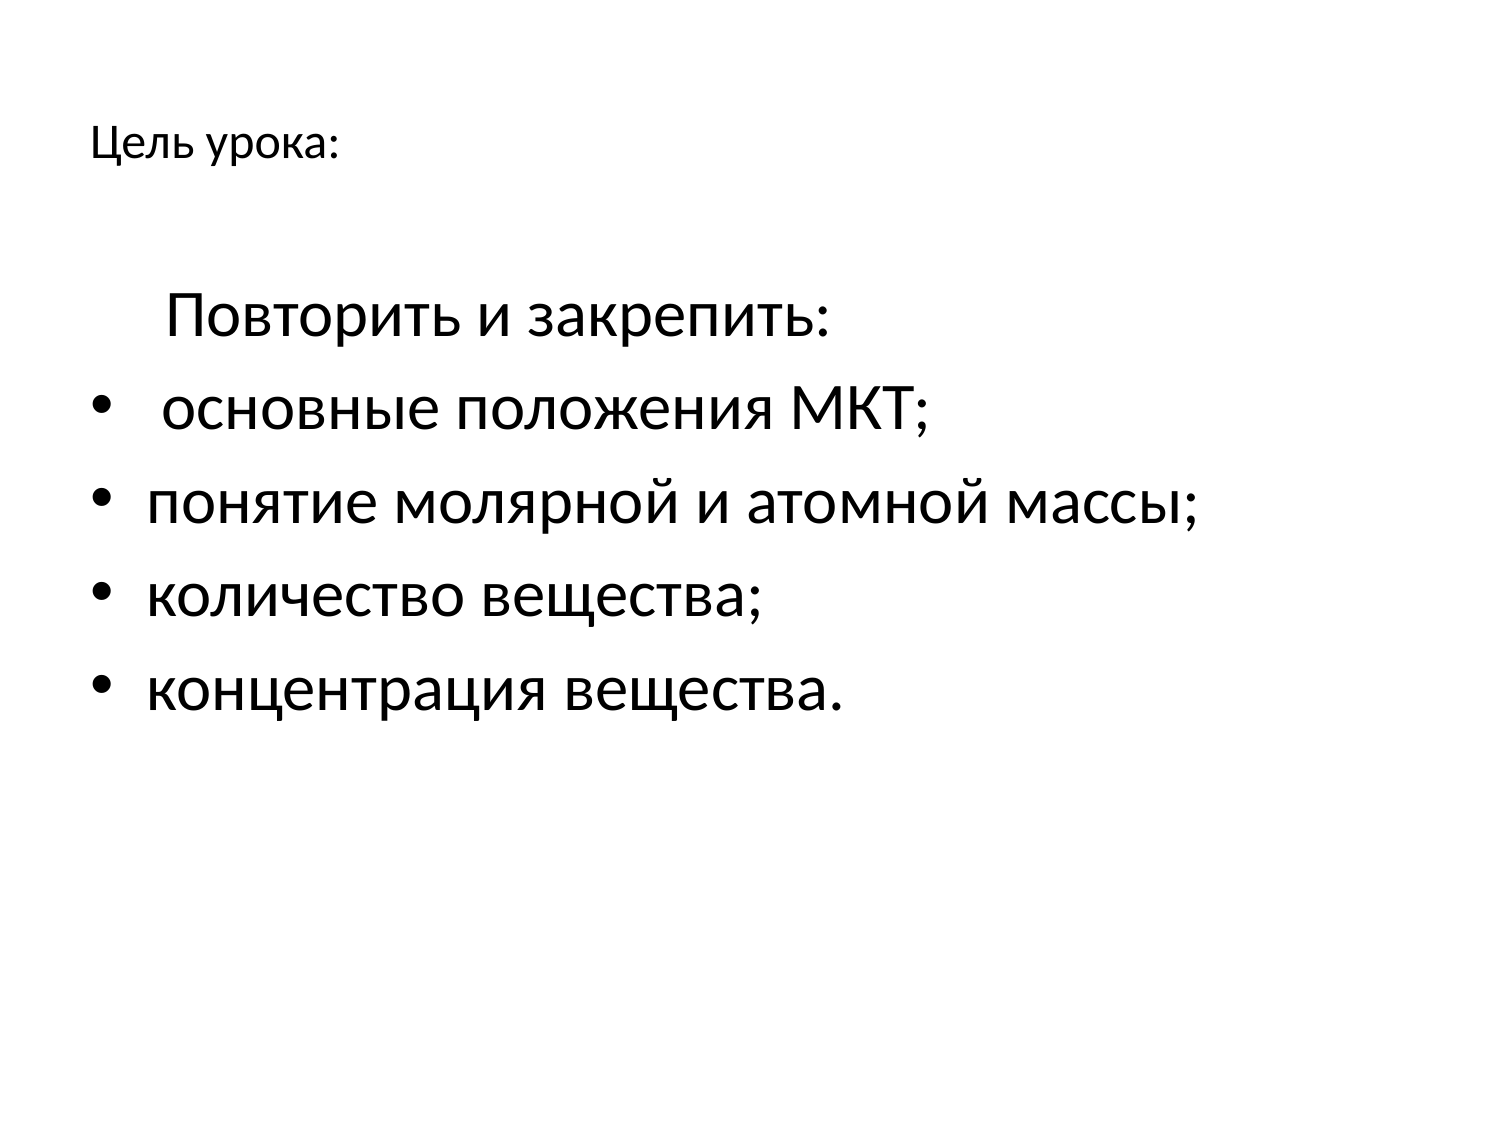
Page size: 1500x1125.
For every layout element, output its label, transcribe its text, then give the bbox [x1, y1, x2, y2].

title Цель урока: [75, 45, 1425, 233]
list Повторить и закрепить: основные положения МКТ; понятие молярной и атомной массы; количество вещества; концентрация вещества. [75, 262, 1425, 1005]
